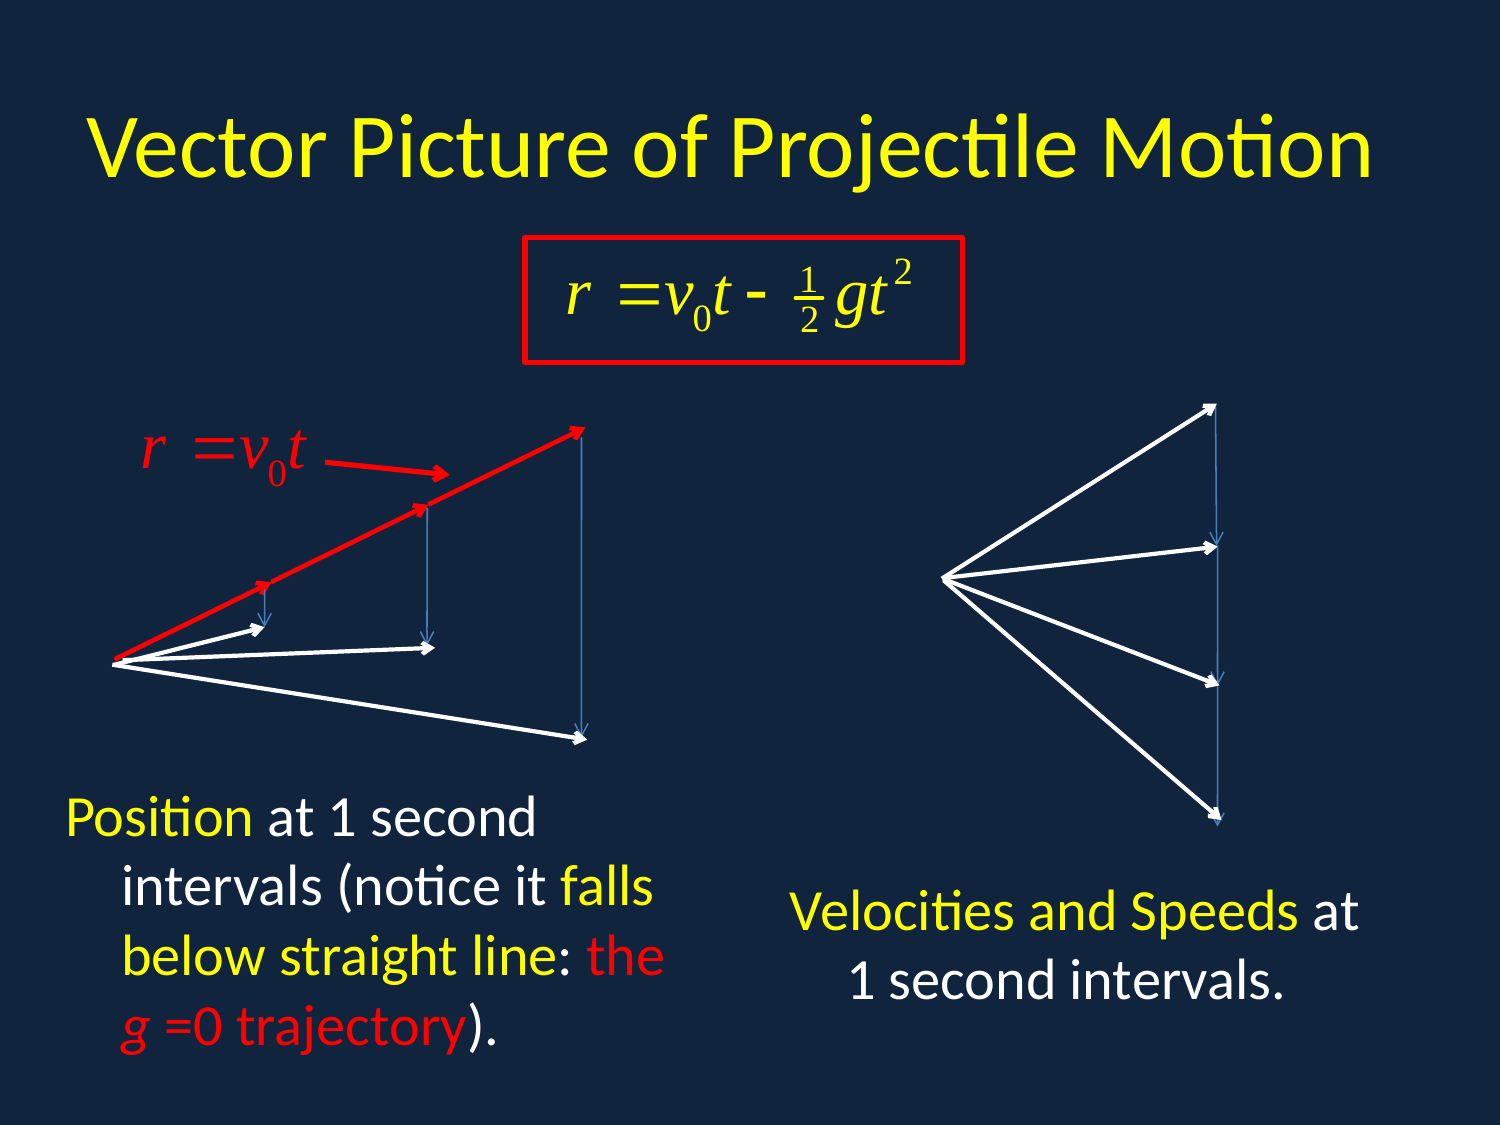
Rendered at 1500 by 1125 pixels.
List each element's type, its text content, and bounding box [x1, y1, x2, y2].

list Velocities and Speeds at 1 second intervals. [774, 375, 1400, 1050]
title Vector Picture of Projectile Motion [37, 45, 1425, 238]
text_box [87, 437, 613, 740]
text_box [137, 412, 313, 492]
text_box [324, 461, 451, 476]
list Position at 1 second intervals (notice it falls below straight line: the g =0 trajectory). [50, 362, 713, 1088]
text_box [562, 249, 917, 338]
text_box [941, 403, 1222, 827]
text_box [523, 235, 964, 365]
